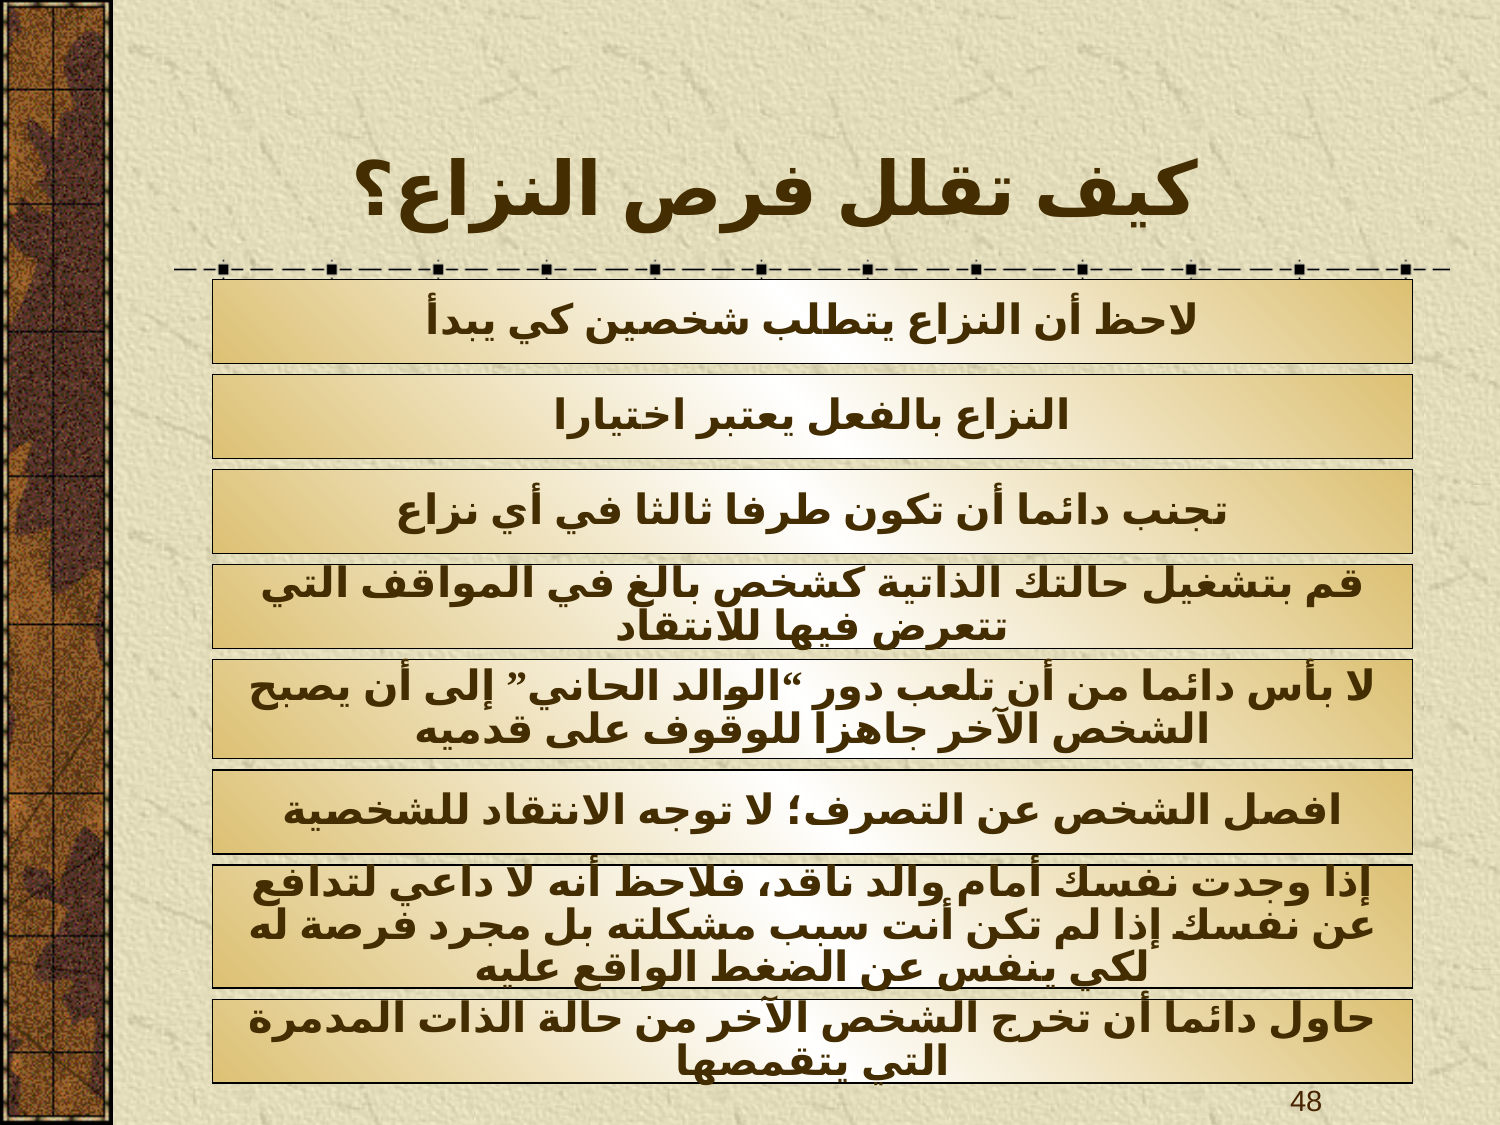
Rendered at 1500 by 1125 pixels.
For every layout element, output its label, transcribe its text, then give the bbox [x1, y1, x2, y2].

text_box تجنب دائما أن تكون طرفا ثالثا في أي نزاع [212, 469, 1413, 554]
picture [0, 0, 1500, 1125]
text_box لا بأس دائما من أن تلعب دور “الوالد الحاني” إلى أن يصبح الشخص الآخر جاهزا للوقوف على قدميه [949, 659, 1413, 759]
text_box النزاع بالفعل يعتبر اختيارا [212, 374, 1413, 459]
text_box حاول دائما أن تخرج الشخص الآخر من حالة الذات المدمرة التي يتقمصها [212, 999, 1413, 1084]
text_box [133, 530, 949, 979]
text_box إذا وجدت نفسك أمام والد ناقد، فلاحظ أنه لا داعي لتدافع عن نفسك إذا لم تكن أنت سبب مشكلته بل مجرد فرصة له لكي ينفس عن الضغط الواقع عليه [212, 865, 1413, 989]
text_box لاحظ أن النزاع يتطلب شخصين كي يبدأ [212, 279, 1413, 364]
text_box افصل الشخص عن التصرف؛ لا توجه الانتقاد للشخصية [949, 769, 1413, 855]
slide_number 48 [1149, 1049, 1463, 1125]
text_box قم بتشغيل حالتك الذاتية كشخص بالغ في المواقف التي تتعرض فيها للانتقاد [949, 564, 1413, 649]
title كيف تقلل فرص النزاع؟ [137, 162, 1413, 238]
